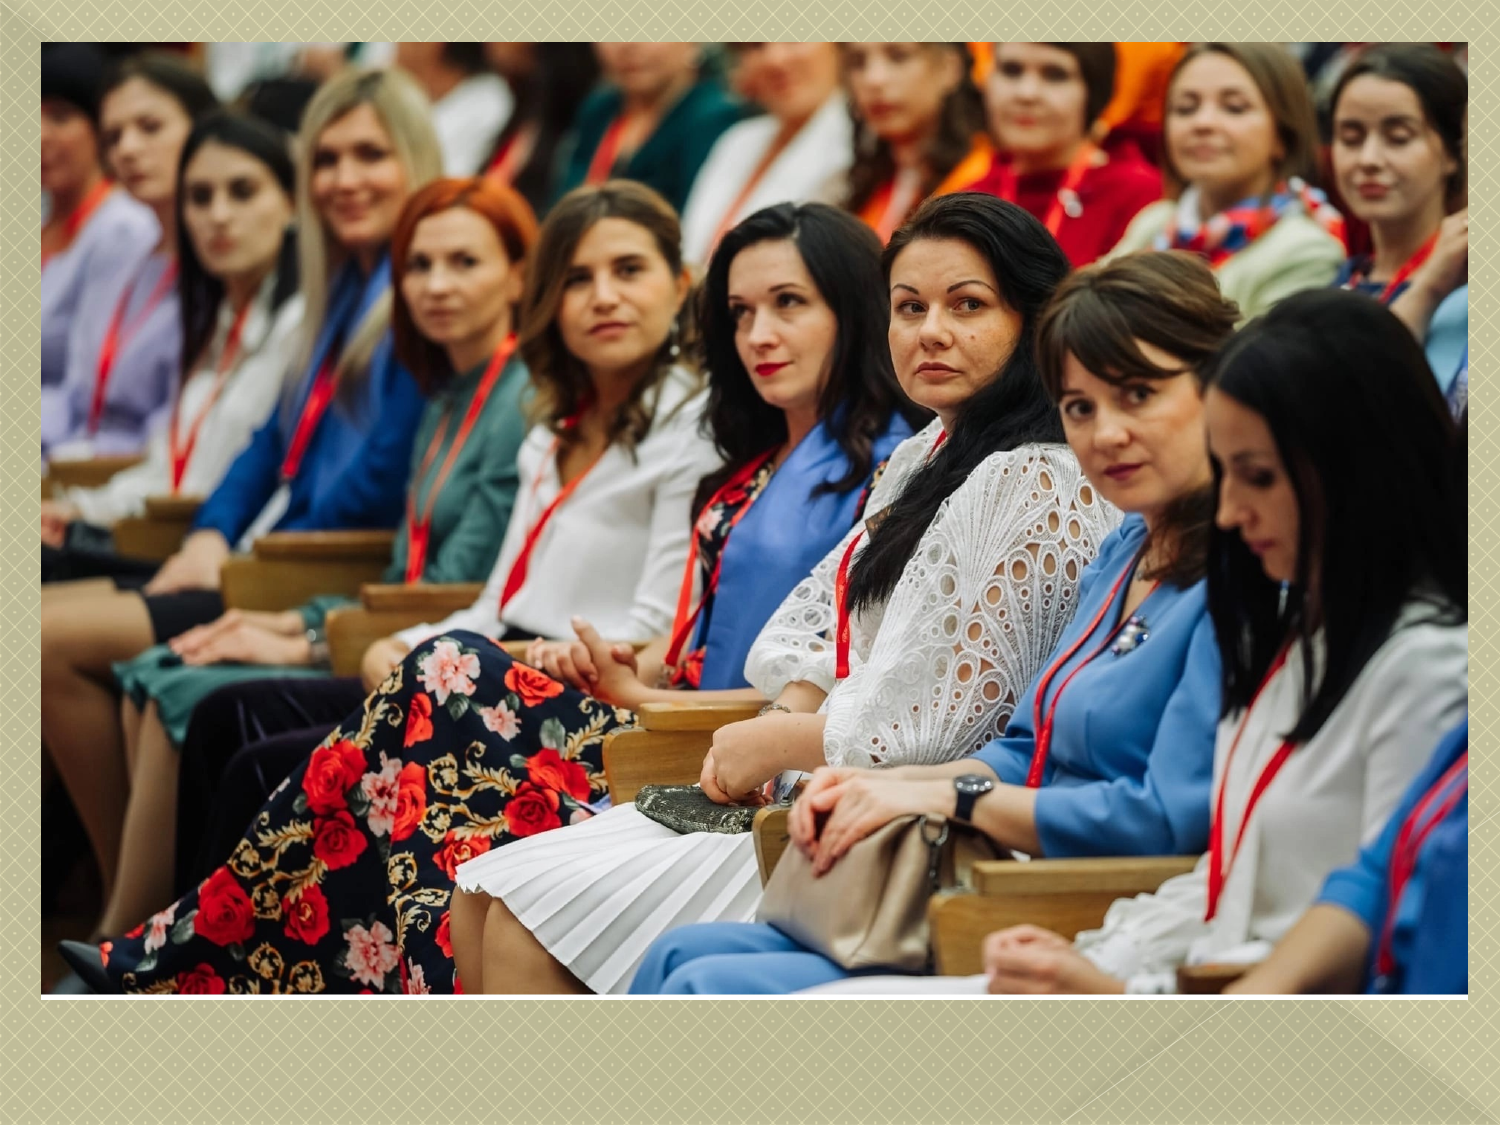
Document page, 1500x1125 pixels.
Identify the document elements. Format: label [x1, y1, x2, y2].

picture [40, 42, 1468, 1000]
